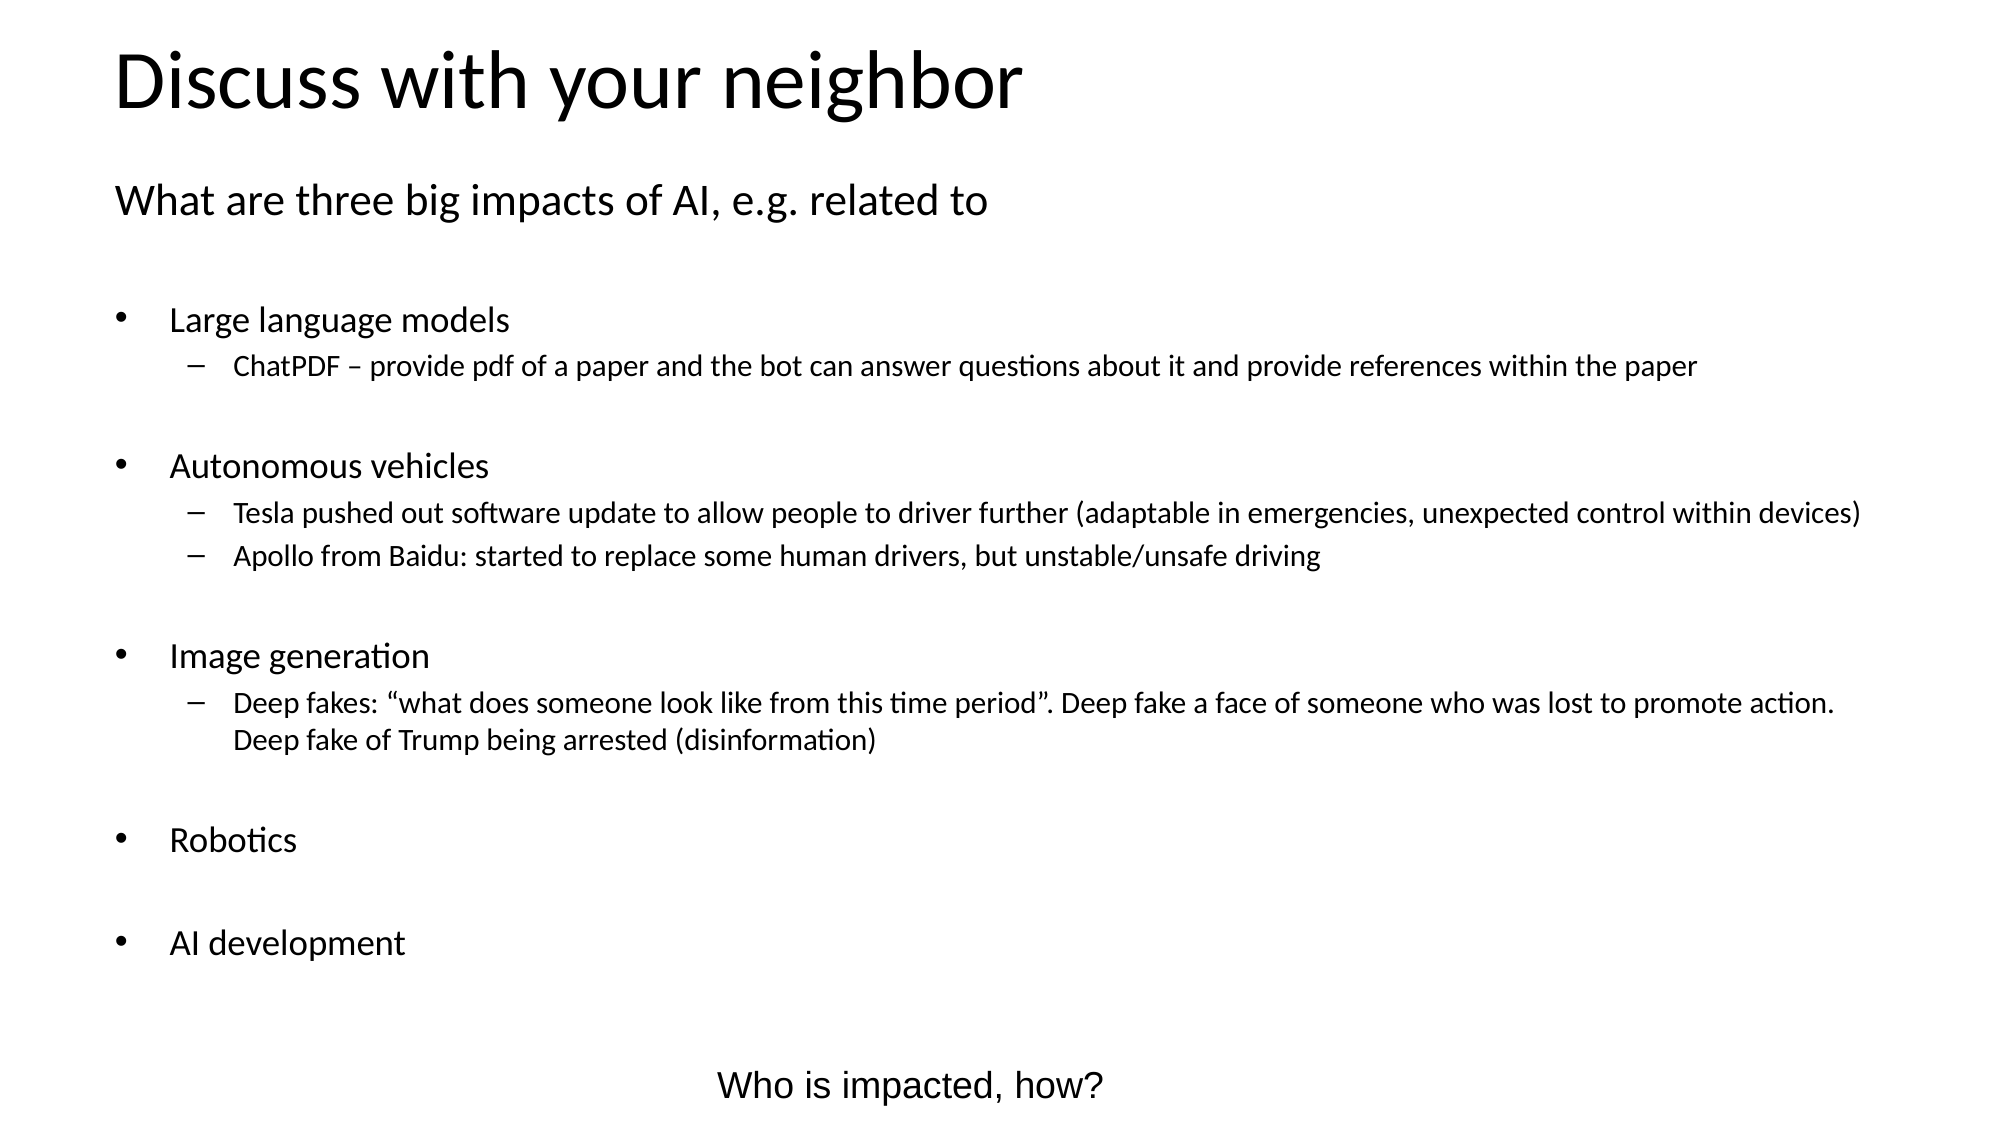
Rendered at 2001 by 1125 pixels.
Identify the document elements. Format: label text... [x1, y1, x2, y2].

title Discuss with your neighbor [99, 0, 1900, 150]
list What are three big impacts of AI, e.g. related to Large language models ChatPDF – provide pdf of a paper and the bot can answer questions about it and provide references within the paper Autonomous vehicles Tesla pushed out software update to allow people to driver further (adaptable in emergencies, unexpected control within devices) Apollo from Baidu: started to replace some human drivers, but unstable/unsafe driving Image generation Deep fakes: “what does someone look like from this time period”. Deep fake a face of someone who was lost to promote action. Deep fake of Trump being arrested (disinformation) Robotics AI development [99, 162, 1900, 1005]
text_box Who is impacted, how? [702, 1053, 1120, 1114]
